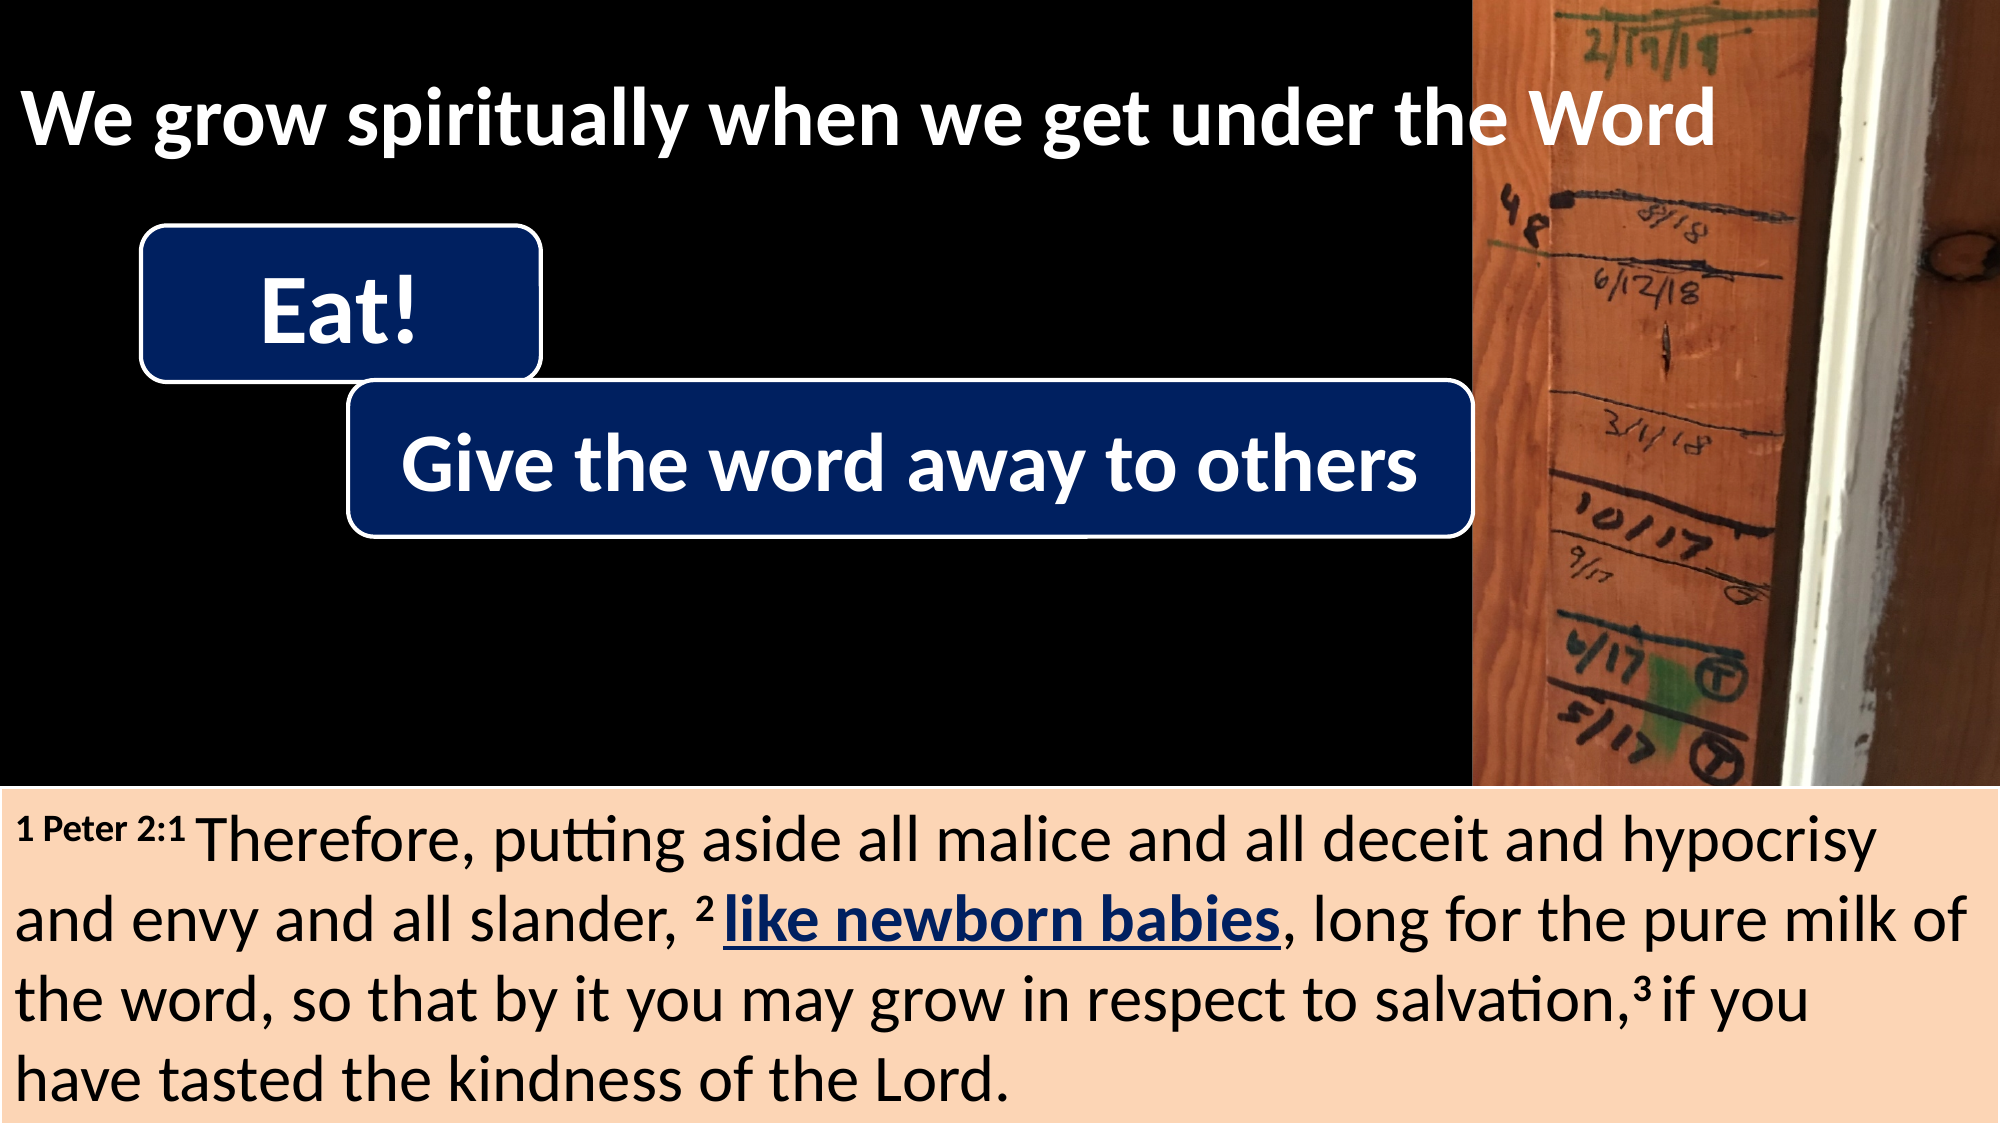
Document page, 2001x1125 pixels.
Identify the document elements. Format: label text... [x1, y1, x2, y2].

text_box 1 Peter 2:1 Therefore, putting aside all malice and all deceit and hypocrisy and envy and all slander, 2 like newborn babies, long for the pure milk of the word, so that by it you may grow in respect to salvation,3 if you have tasted the kindness of the Lord. [0, 785, 2000, 1125]
text_box Eat! [138, 223, 543, 385]
picture [1292, 1, 2000, 785]
text_box We grow spiritually when we get under the Word [0, 35, 1765, 189]
text_box Give the word away to others [346, 377, 1287, 539]
